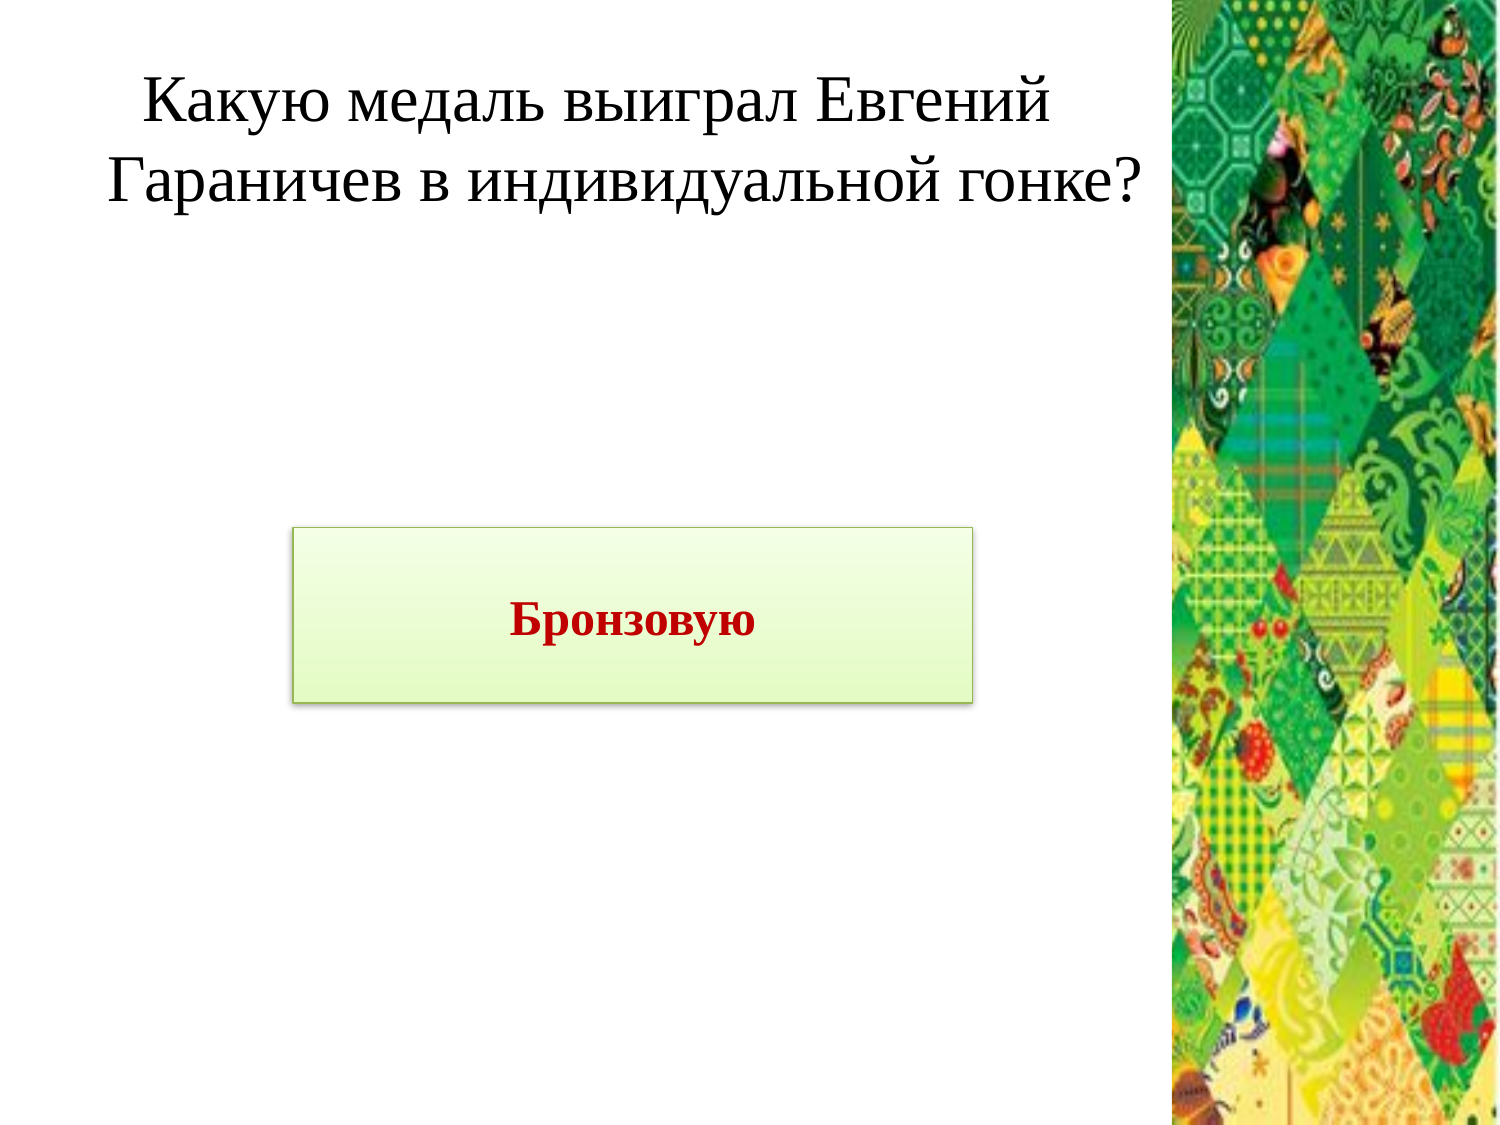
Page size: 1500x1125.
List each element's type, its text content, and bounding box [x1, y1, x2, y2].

list Какую медаль выиграл Евгений Гараничев в индивидуальной гонке? [35, 46, 1161, 516]
text_box Бронзовую [292, 527, 973, 704]
picture [1171, 0, 1500, 1125]
